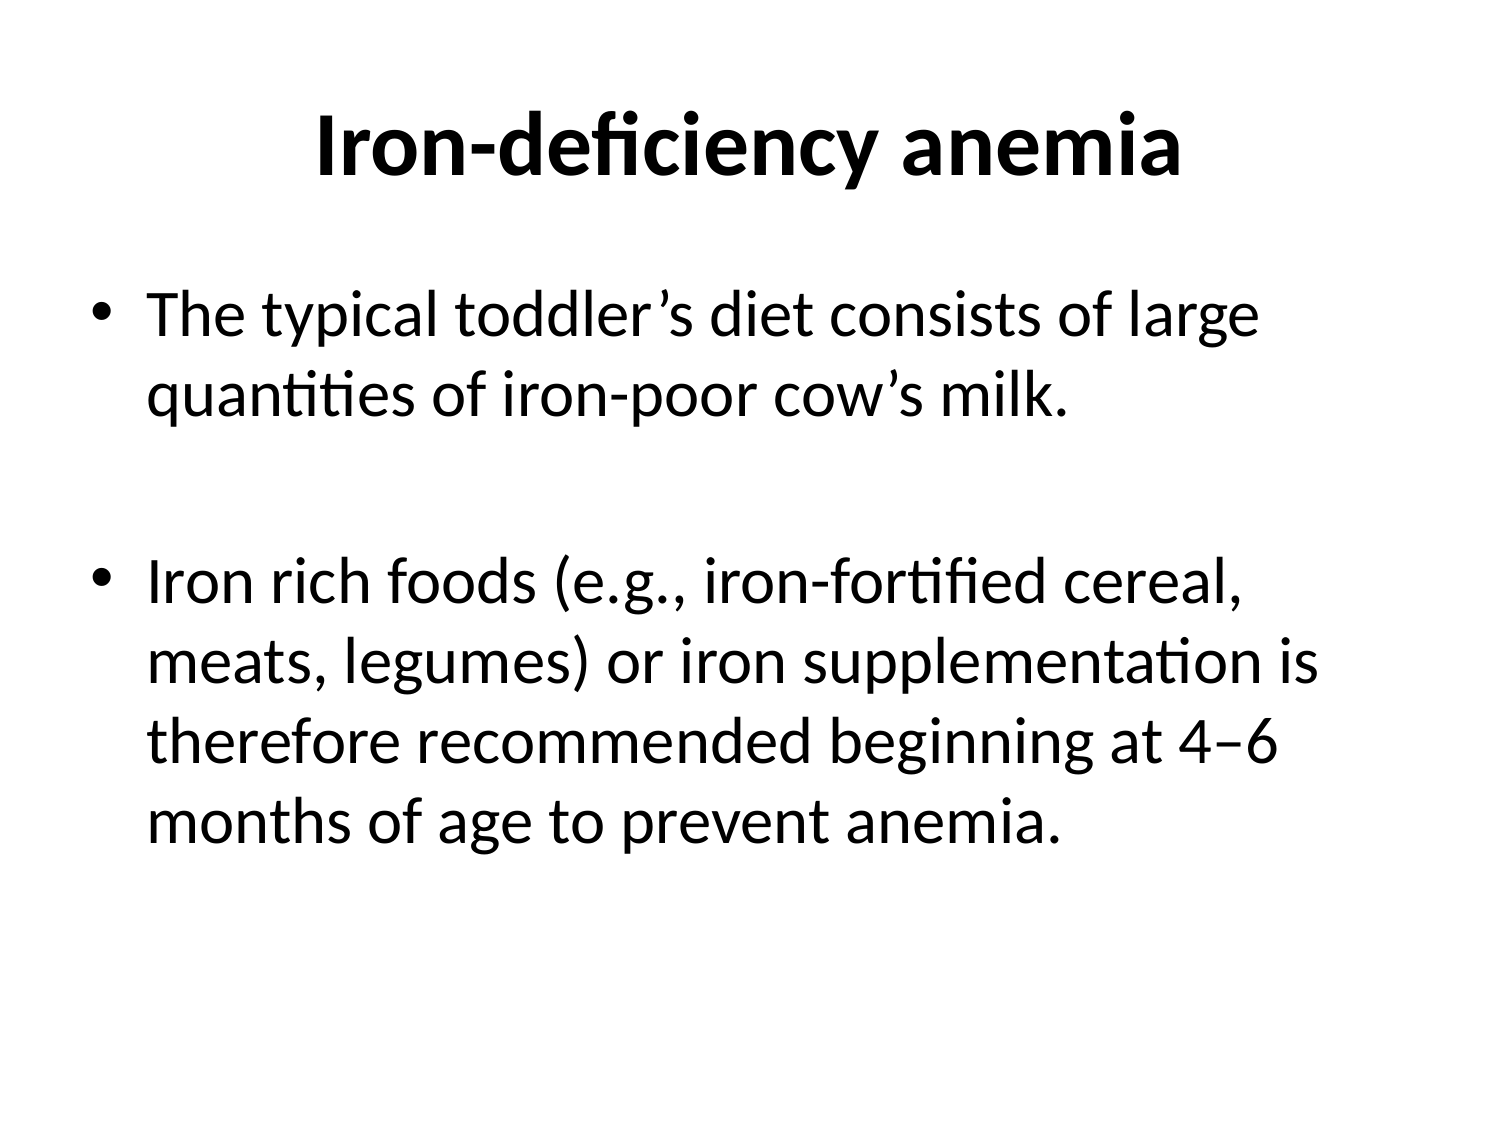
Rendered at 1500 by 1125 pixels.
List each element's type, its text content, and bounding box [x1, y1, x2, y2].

list The typical toddler’s diet consists of large quantities of iron-poor cow’s milk. Iron rich foods (e.g., iron-fortified cereal, meats, legumes) or iron supplementation is therefore recommended beginning at 4–6 months of age to prevent anemia. [75, 262, 1425, 1005]
title Iron-deficiency anemia [75, 45, 1425, 233]
